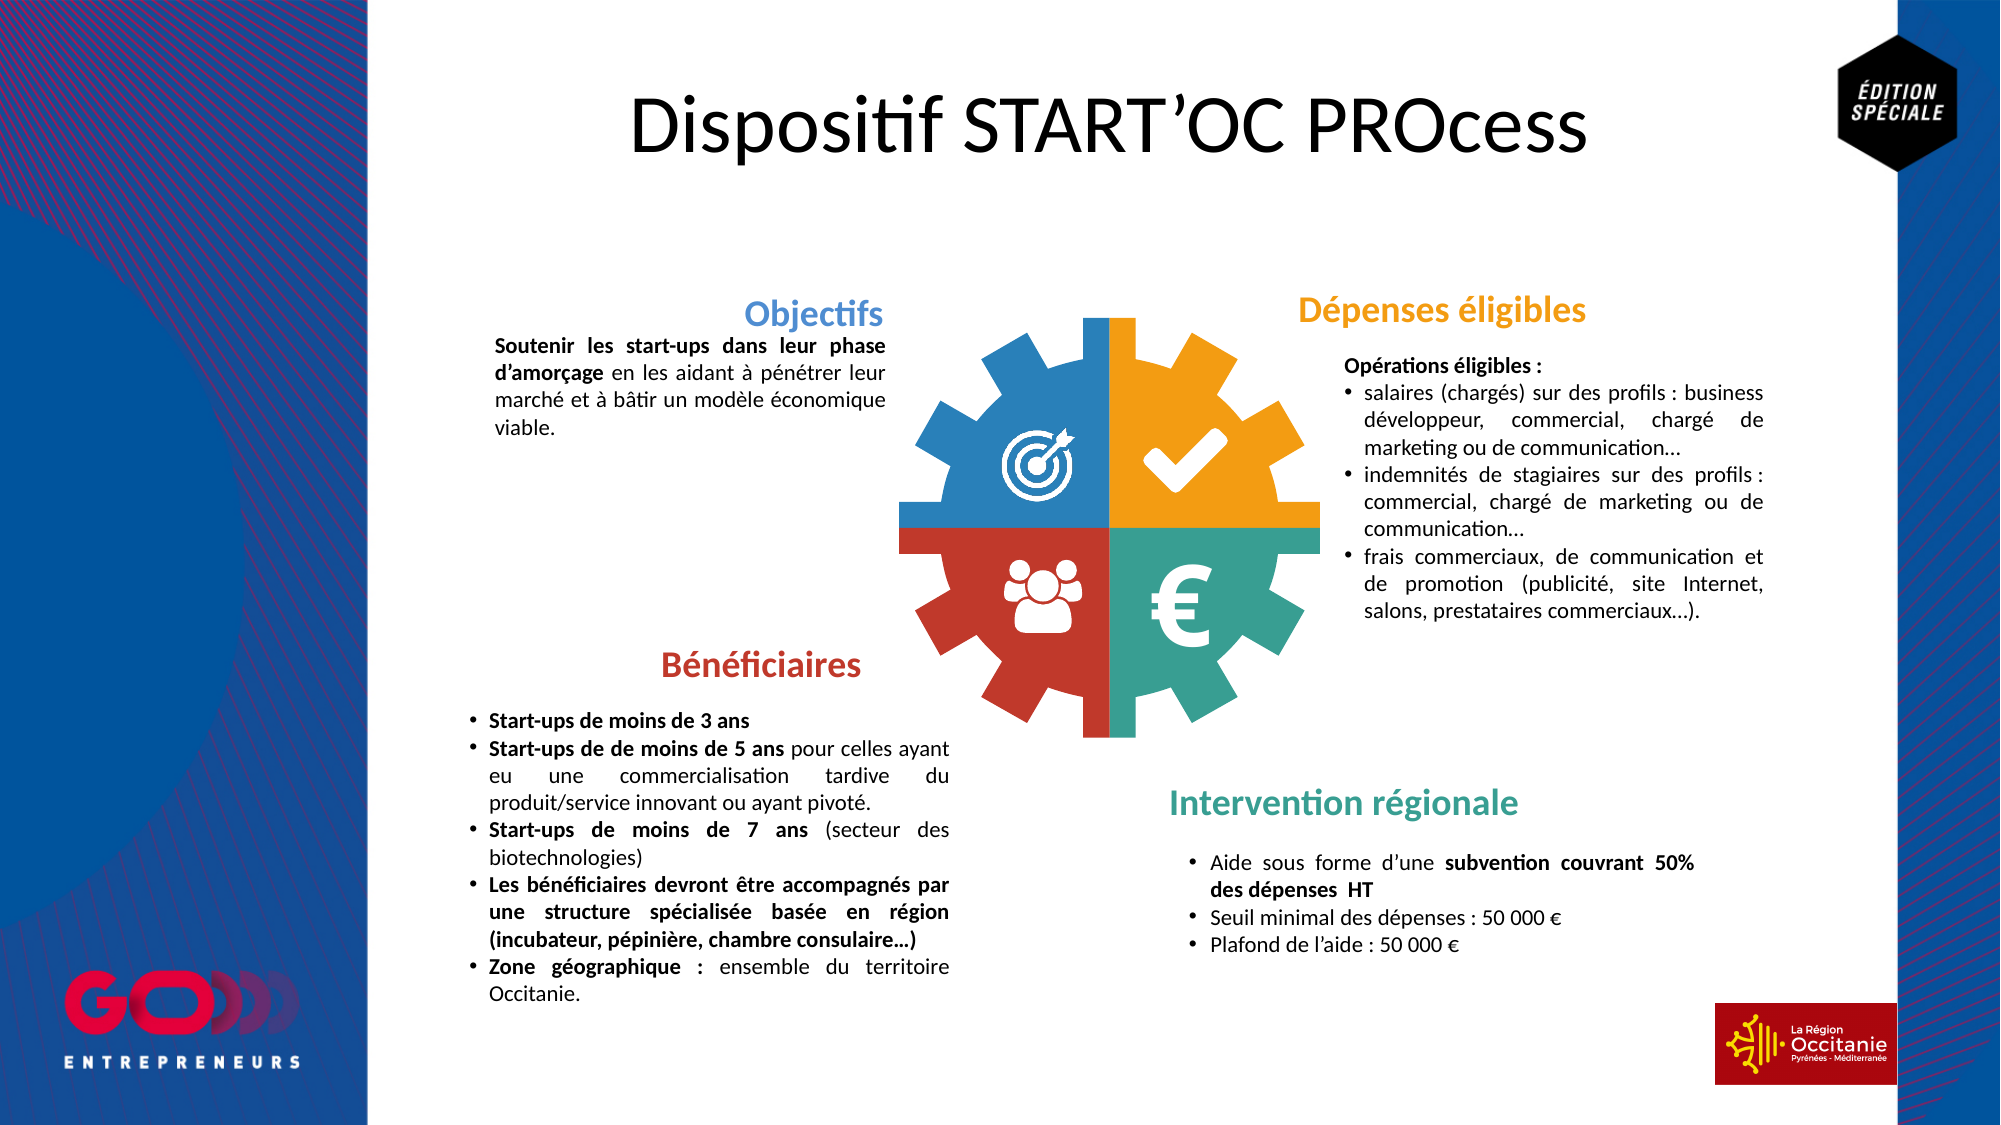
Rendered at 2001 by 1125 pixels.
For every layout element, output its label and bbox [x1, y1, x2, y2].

picture [0, 0, 2000, 1125]
text_box [454, 632, 965, 1017]
text_box [1283, 277, 1775, 388]
text_box [479, 281, 901, 449]
text_box [899, 317, 1320, 738]
